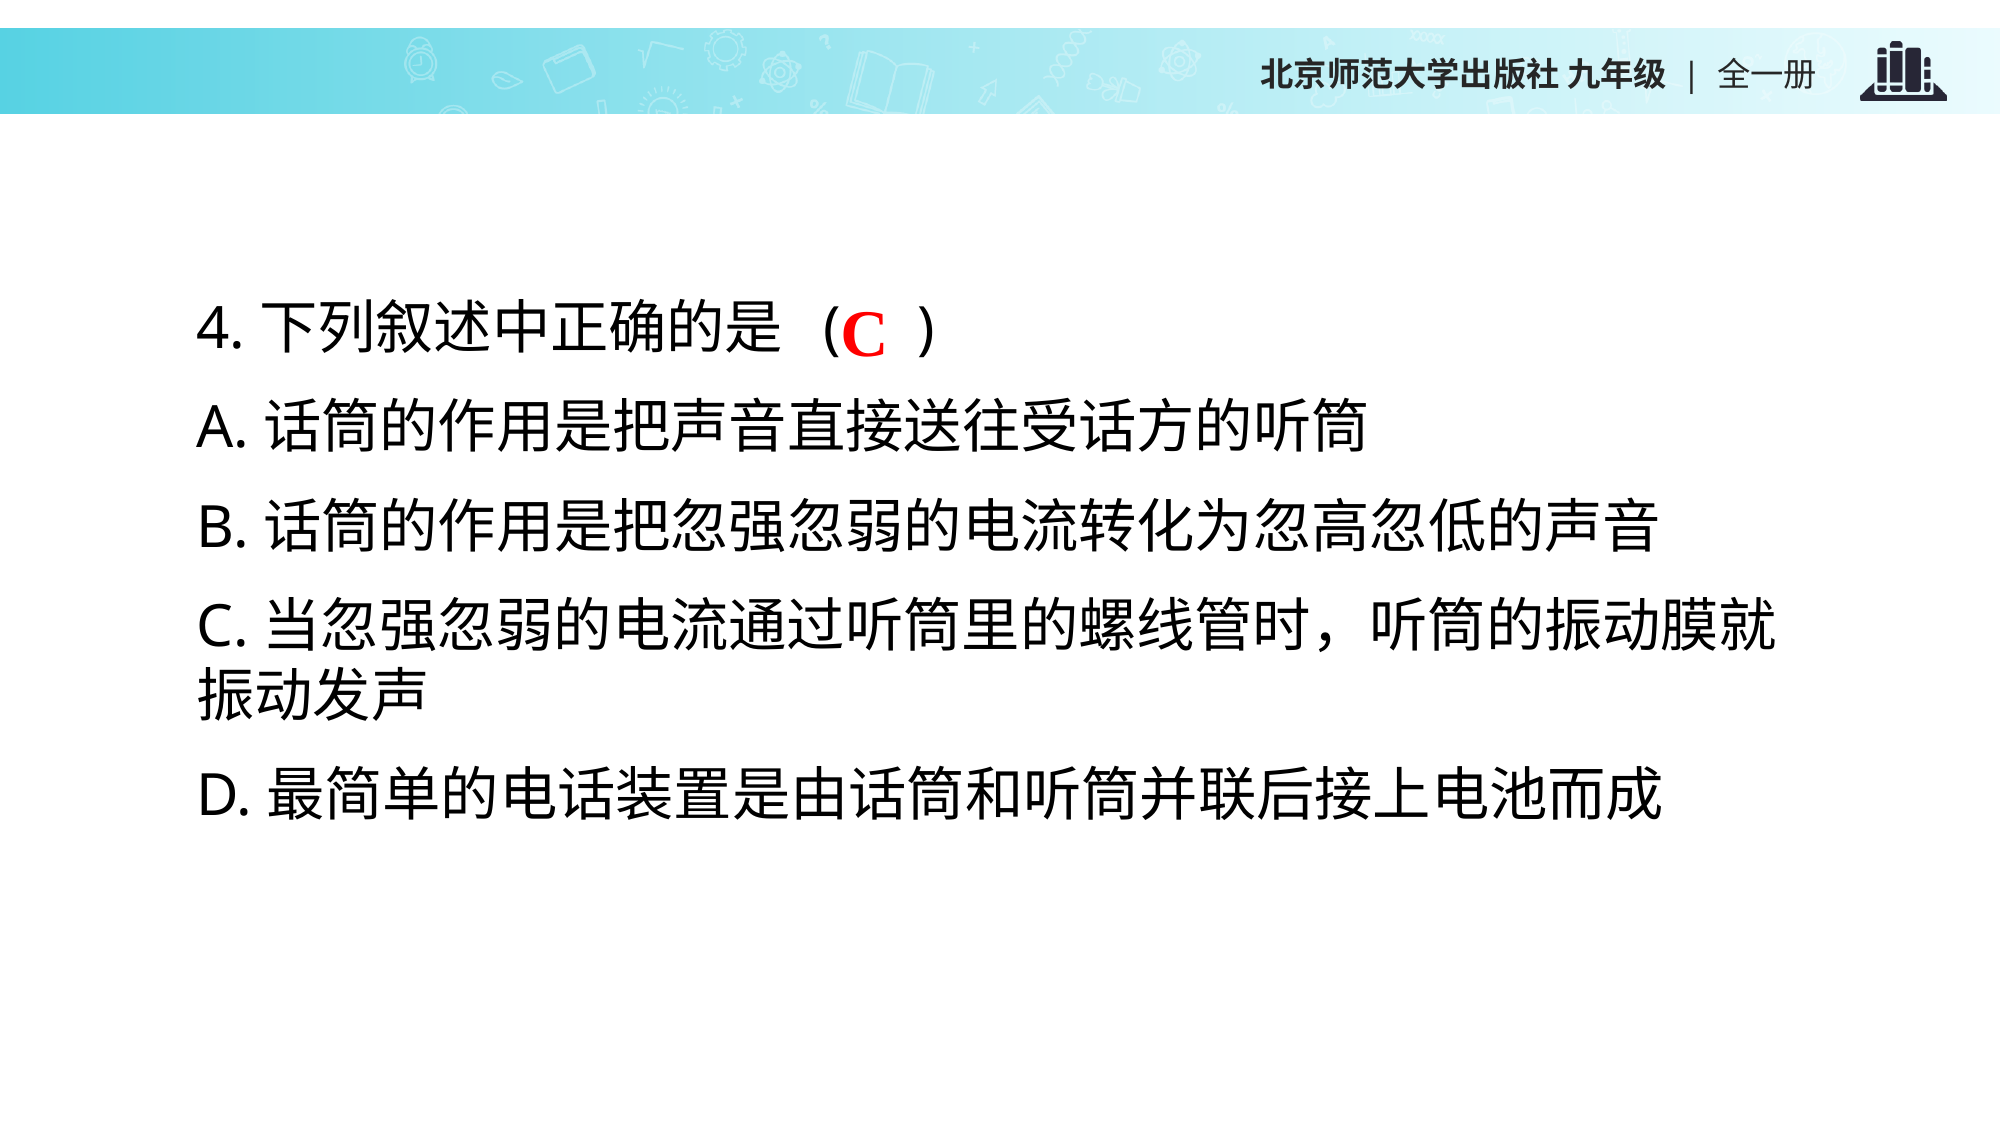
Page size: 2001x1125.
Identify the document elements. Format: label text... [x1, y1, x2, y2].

picture [1860, 41, 1947, 101]
text_box 4.下列叙述中正确的是 ( ) A.话筒的作用是把声音直接送往受话方的听筒 B.话筒的作用是把忽强忽弱的电流转化为忽高忽低的声音 C.当忽强忽弱的电流通过听筒里的螺线管时，听筒的振动膜就振动发声 D.最简单的电话装置是由话筒和听筒并联后接上电池而成 [181, 282, 1832, 835]
picture [404, 29, 1847, 114]
text_box C [825, 282, 904, 378]
